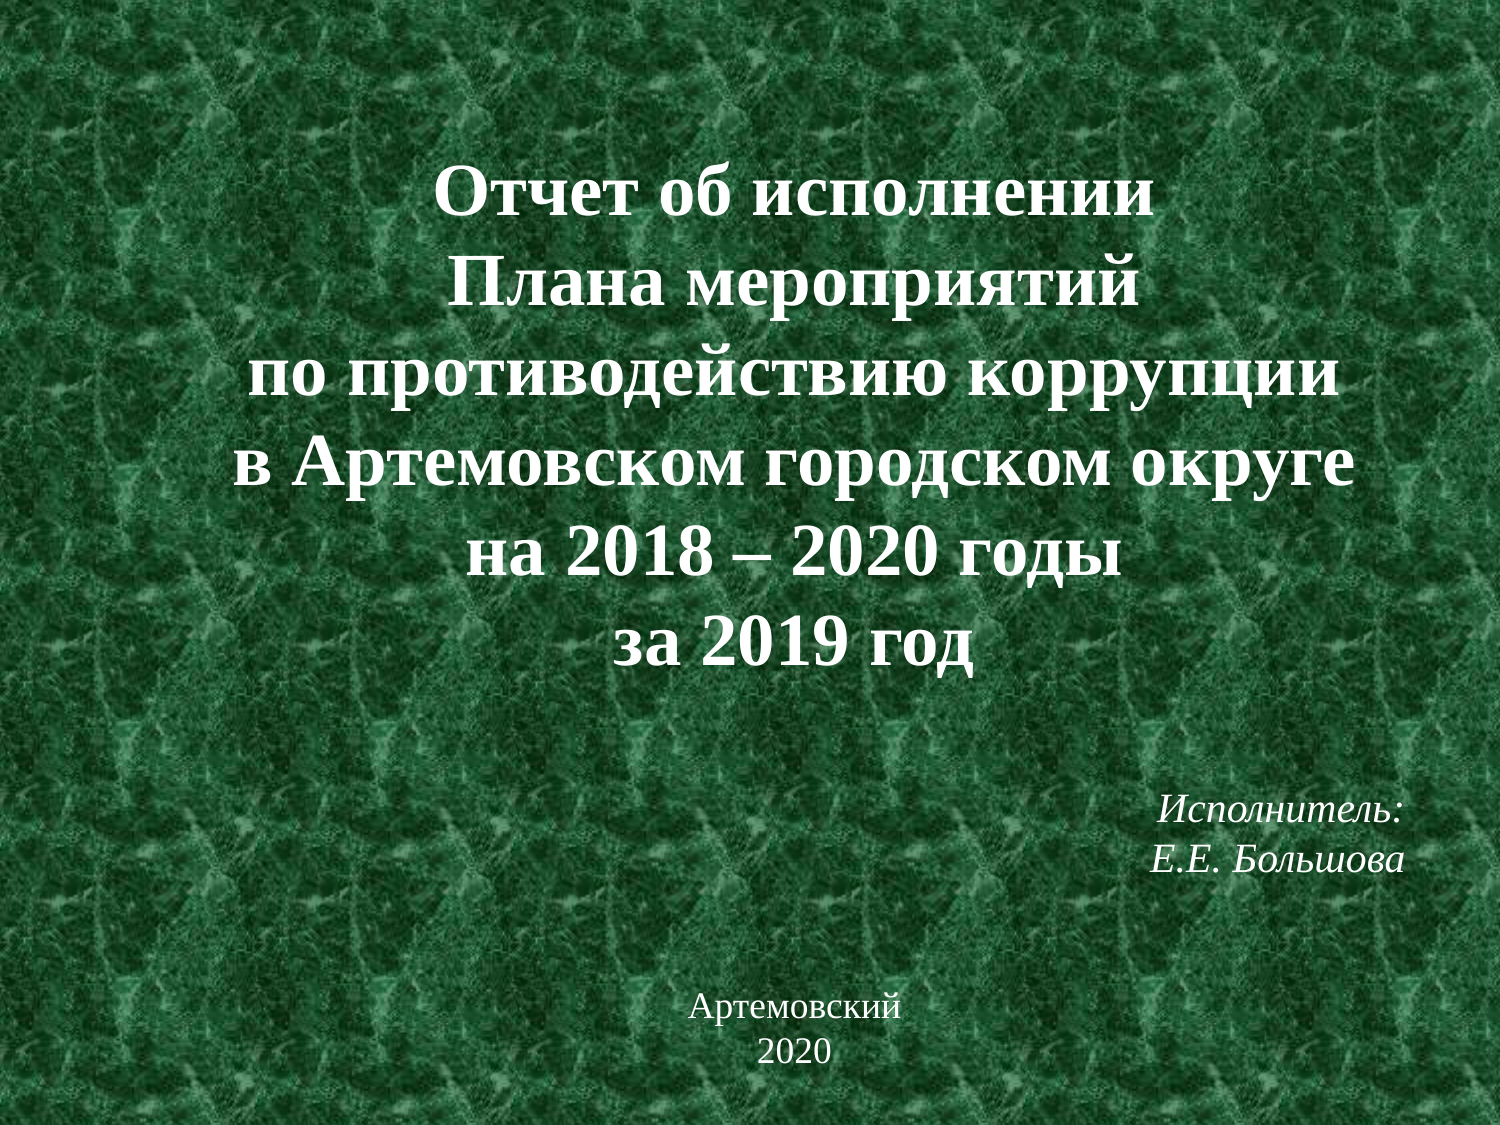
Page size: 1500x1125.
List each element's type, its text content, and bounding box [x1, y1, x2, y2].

picture [0, 0, 1500, 1125]
text_box Отчет об исполнении Плана мероприятий по противодействию коррупции в Артемовском городском округе на 2018 – 2020 годы за 2019 год Исполнитель: Е.Е. Большова Артемовский 2020 [168, 98, 1421, 1079]
